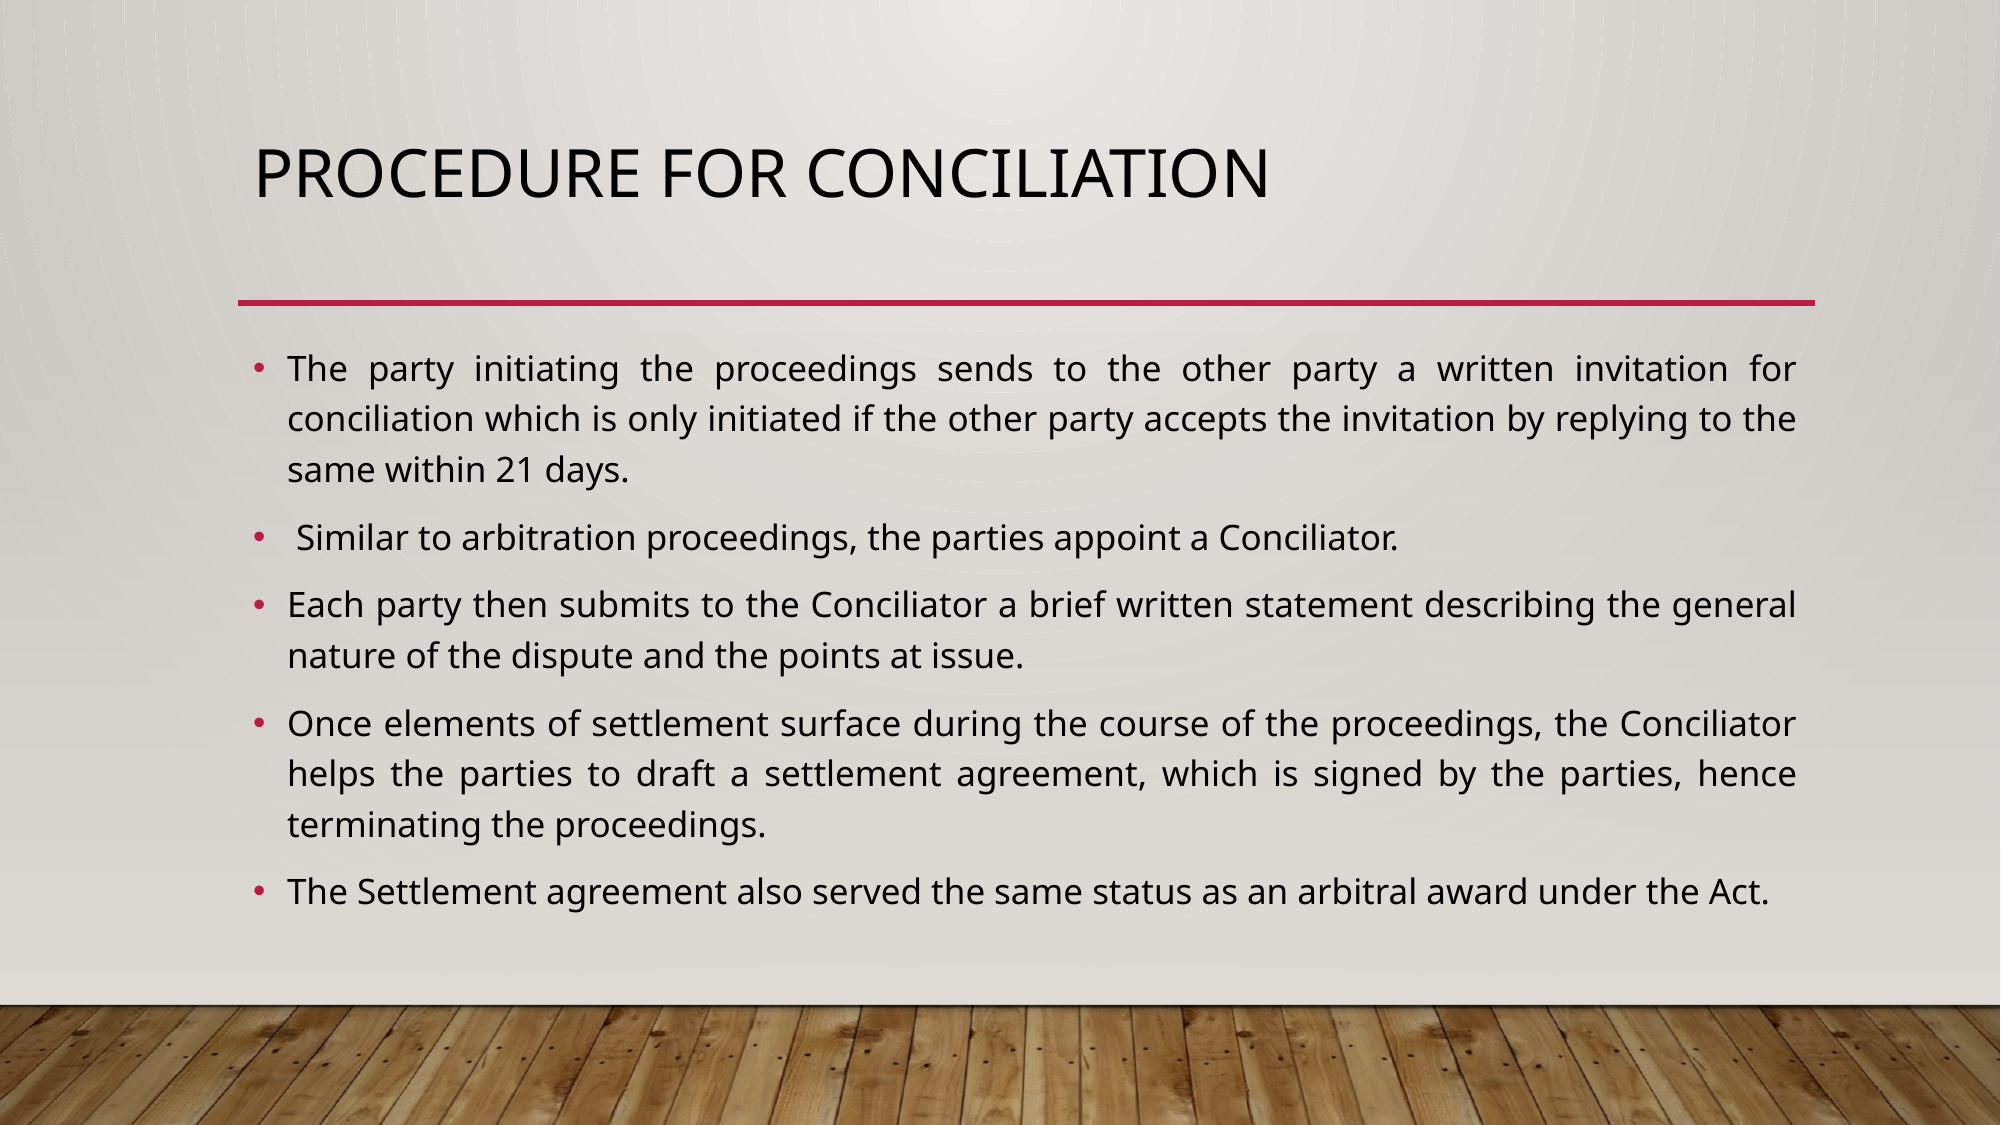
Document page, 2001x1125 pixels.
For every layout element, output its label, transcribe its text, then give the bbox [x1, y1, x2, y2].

list The party initiating the proceedings sends to the other party a written invitation for conciliation which is only initiated if the other party accepts the invitation by replying to the same within 21 days. Similar to arbitration proceedings, the parties appoint a Conciliator. Each party then submits to the Conciliator a brief written statement describing the general nature of the dispute and the points at issue. Once elements of settlement surface during the course of the proceedings, the Conciliator helps the parties to draft a settlement agreement, which is signed by the parties, hence terminating the proceedings. The Settlement agreement also served the same status as an arbitral award under the Act. [238, 330, 1814, 959]
picture [0, 1005, 2000, 1125]
title PROCEDURE FOR CONCILIATION [238, 131, 1814, 305]
